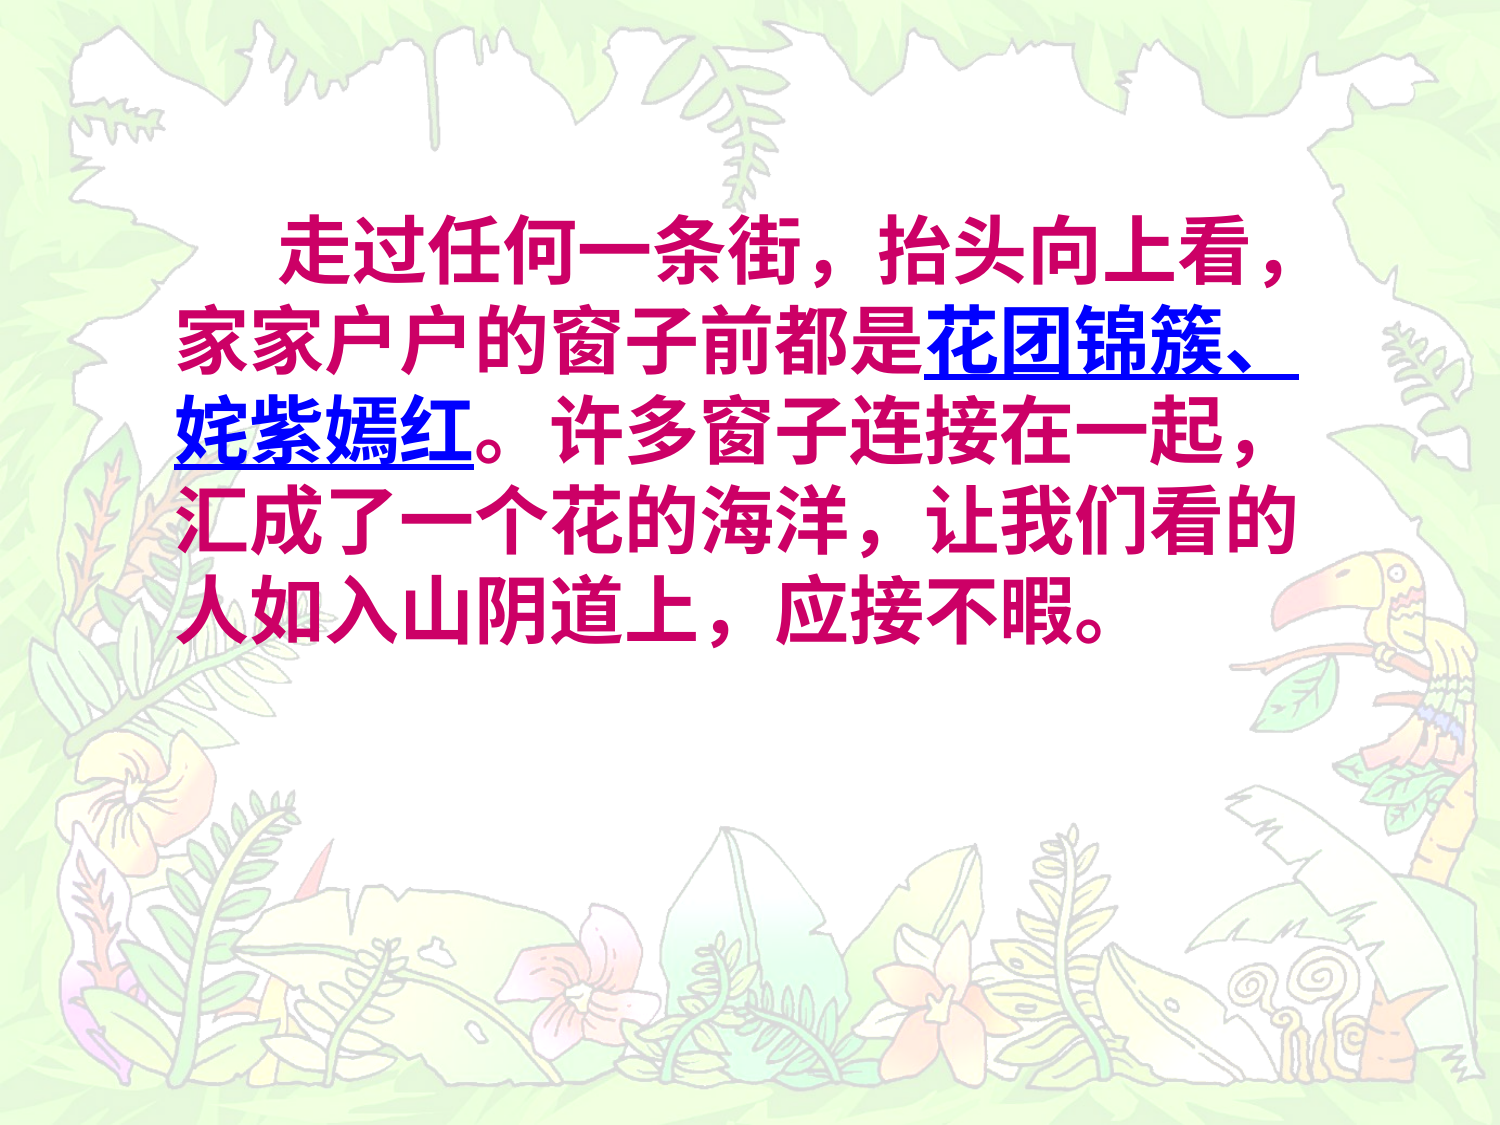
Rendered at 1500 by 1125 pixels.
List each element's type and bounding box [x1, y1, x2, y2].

list [0, 0, 1500, 1125]
